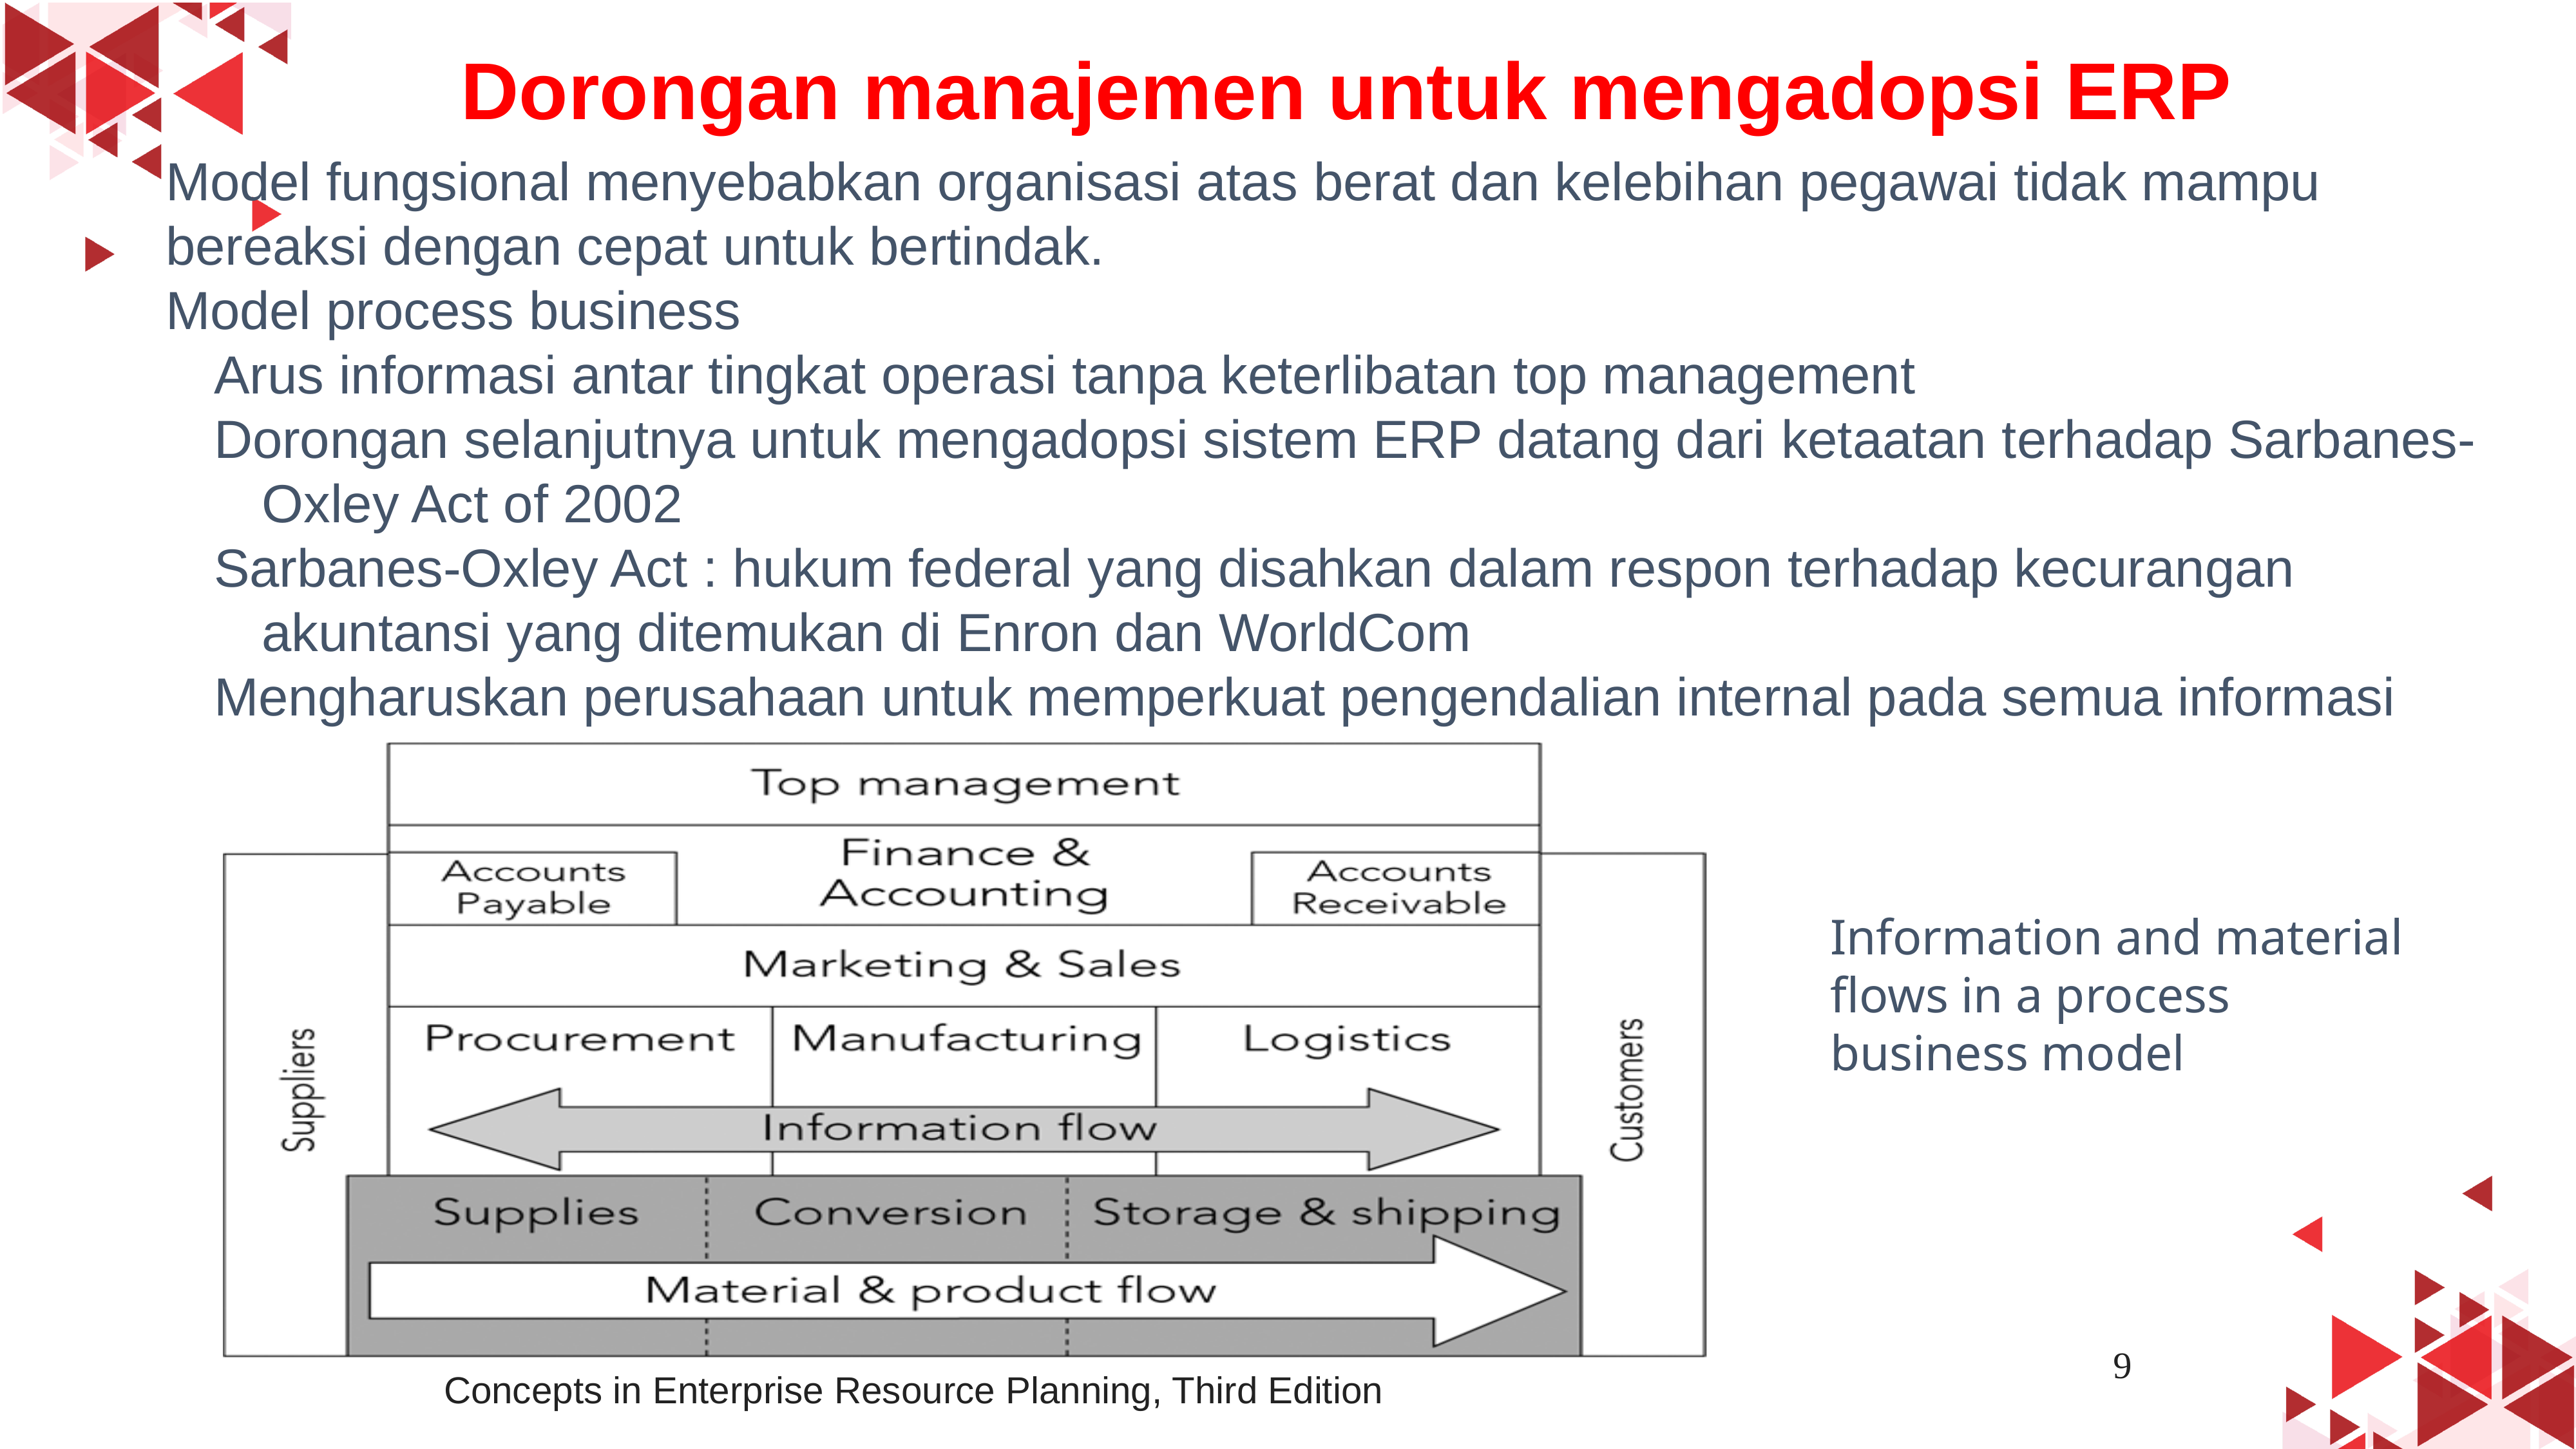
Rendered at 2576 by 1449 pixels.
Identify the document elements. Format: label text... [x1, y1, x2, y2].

text_box Information and material flows in a process business model [1820, 901, 2417, 1085]
text_box Concepts in Enterprise Resource Planning, Third Edition [434, 1376, 1675, 1442]
picture [2255, 1142, 2576, 1449]
text_box 9 [1706, 1336, 2142, 1417]
picture [3, 3, 318, 304]
text_box Dorongan manajemen untuk mengadopsi ERP [451, 33, 2242, 140]
text_box Model fungsional menyebabkan organisasi atas berat dan kelebihan pegawai tidak mampu bereaksi dengan cepat untuk bertindak. Model process business Arus informasi antar tingkat operasi tanpa keterlibatan top management Dorongan selanjutnya untuk mengadopsi sistem ERP datang dari ketaatan terhadap Sarbanes-Oxley Act of 2002 Sarbanes-Oxley Act : hukum federal yang disahkan dalam respon terhadap kecurangan akuntansi yang ditemukan di Enron dan WorldCom Mengharuskan perusahaan untuk memperkuat pengendalian internal pada semua informasi [156, 142, 2525, 796]
picture [223, 743, 1707, 1376]
